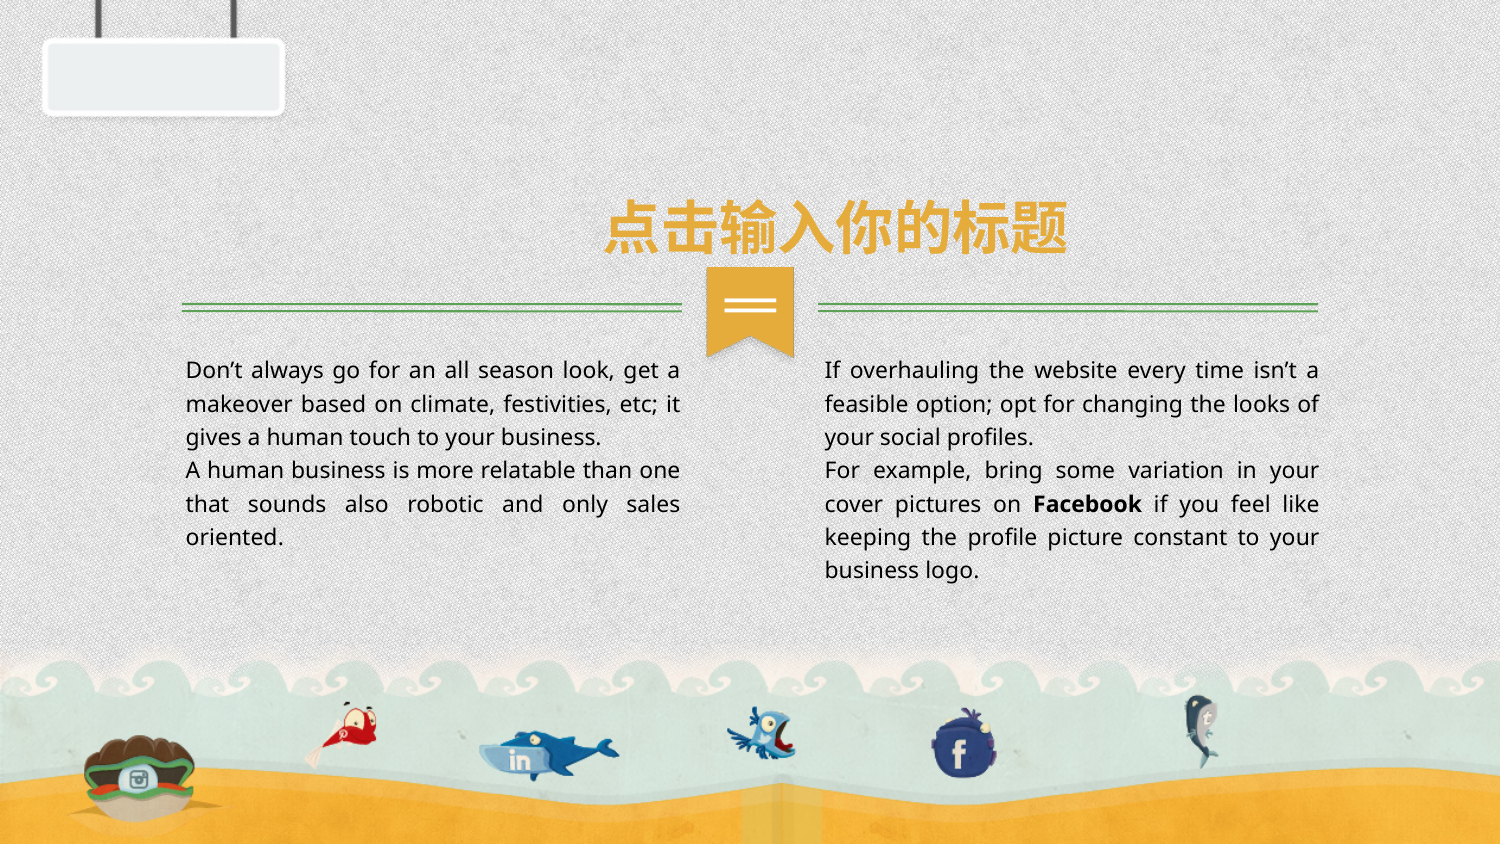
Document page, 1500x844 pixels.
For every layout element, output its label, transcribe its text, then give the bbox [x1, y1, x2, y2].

text_box 点击输入你的标题 [359, 184, 1313, 266]
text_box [181, 267, 1319, 369]
text_box If overhauling the website every time isn’t a feasible option; opt for changing the looks of your social profiles. For example, bring some variation in your cover pictures on Facebook if you feel like keeping the profile picture constant to your business logo. [809, 342, 1335, 591]
text_box Don’t always go for an all season look, get a makeover based on climate, festivities, etc; it gives a human touch to your business. A human business is more relatable than one that sounds also robotic and only sales oriented. [170, 342, 696, 558]
picture [0, 0, 1500, 844]
